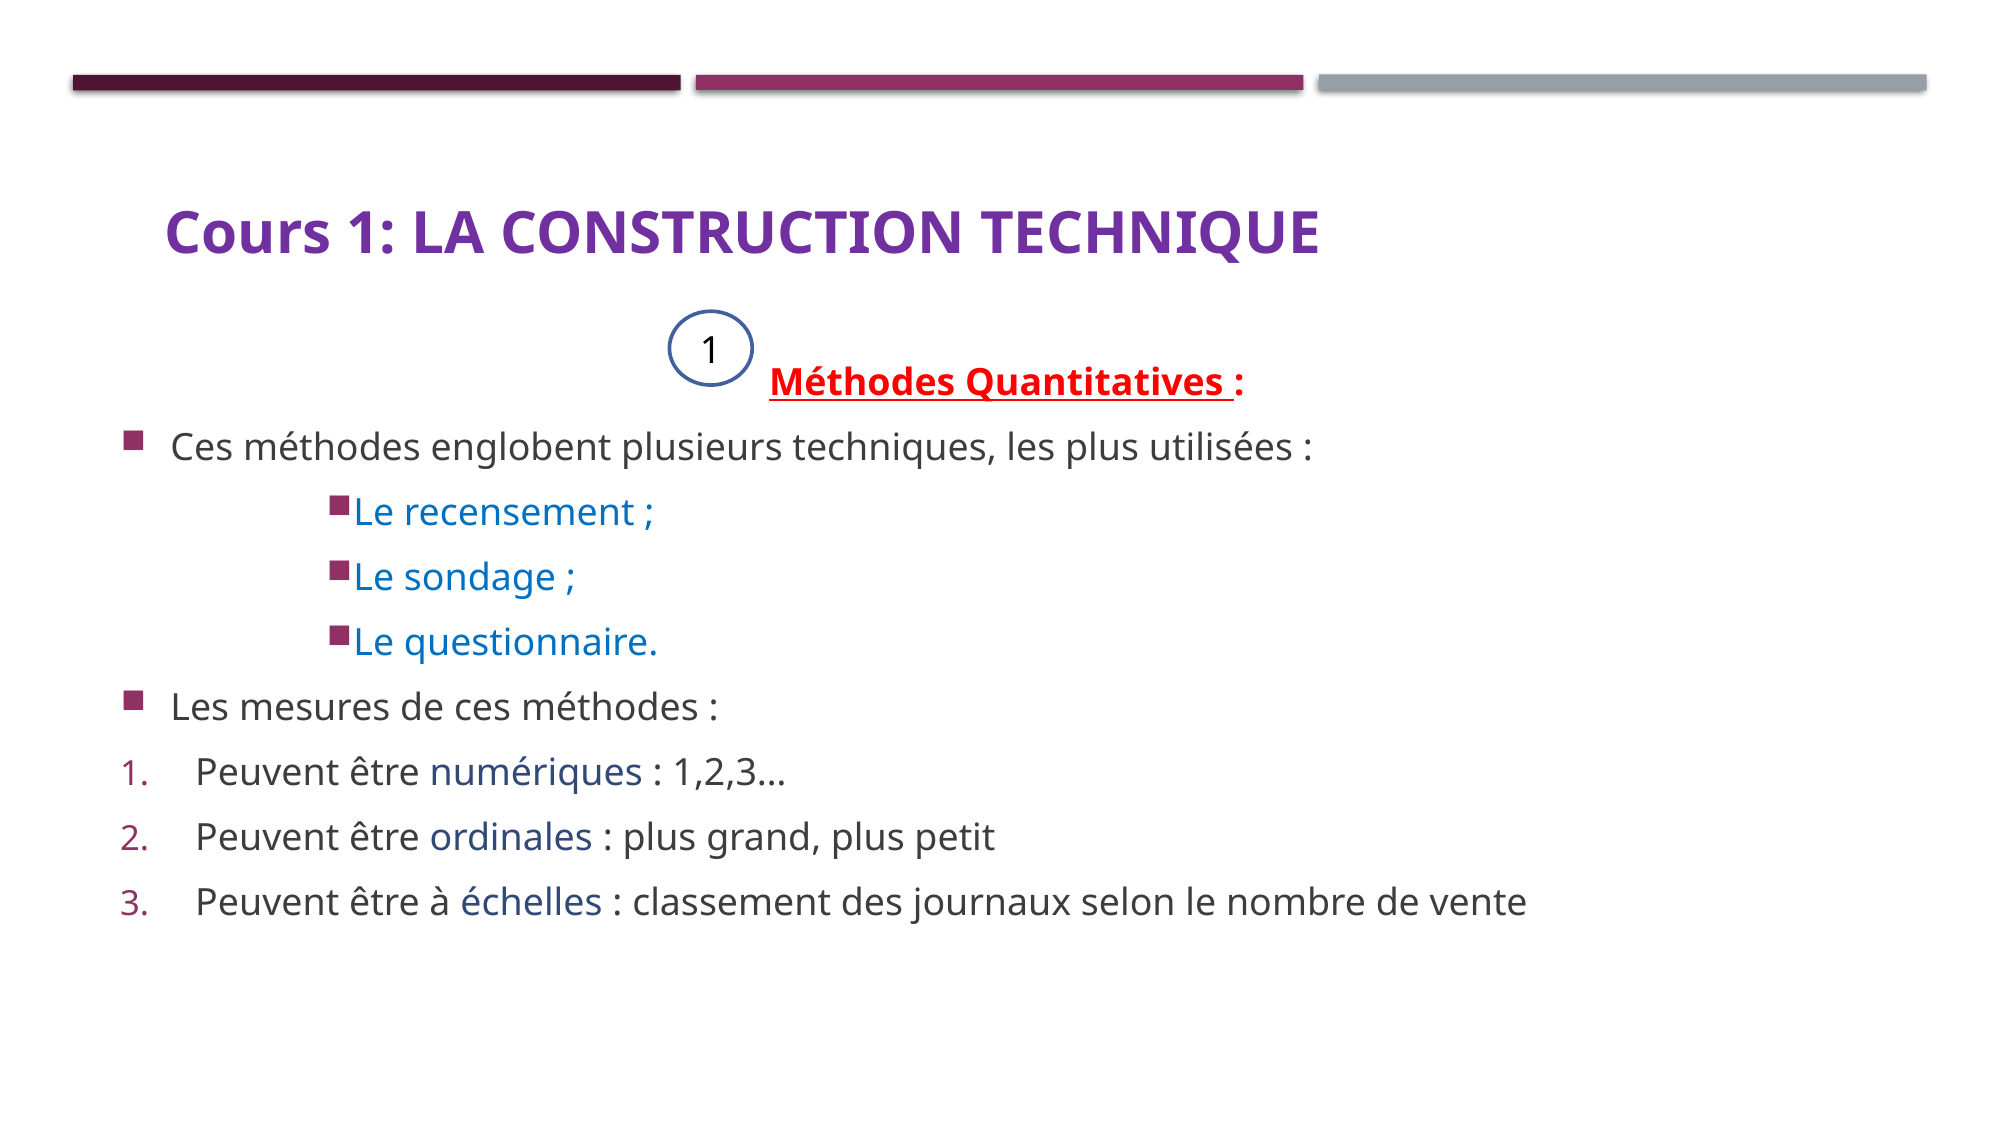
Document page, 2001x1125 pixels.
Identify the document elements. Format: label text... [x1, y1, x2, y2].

title Cours 1: LA CONSTRUCTION TECHNIQUE [149, 101, 1851, 274]
list Méthodes Quantitatives : Ces méthodes englobent plusieurs techniques, les plus utilisées : Le recensement ; Le sondage ; Le questionnaire. Les mesures de ces méthodes : Peuvent être numériques : 1,2,3… Peuvent être ordinales : plus grand, plus petit Peuvent être à échelles : classement des journaux selon le nombre de vente [105, 315, 1919, 966]
text_box 1 [667, 309, 755, 387]
